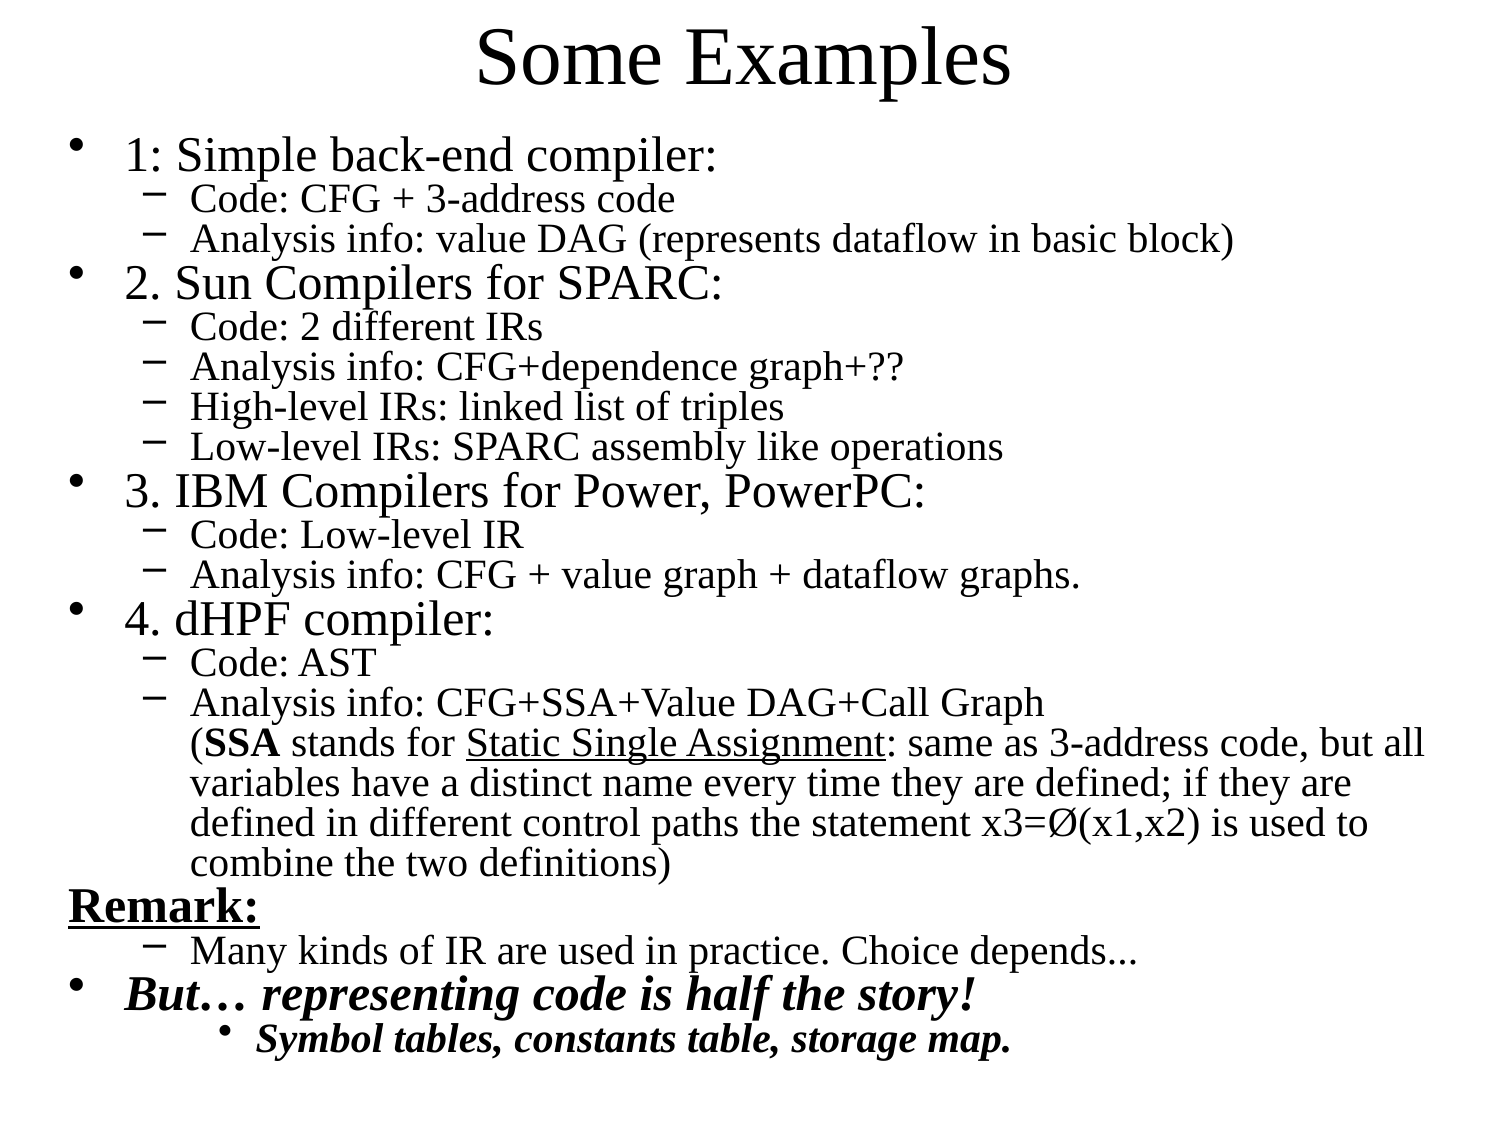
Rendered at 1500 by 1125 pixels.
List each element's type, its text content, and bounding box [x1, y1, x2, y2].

list 1: Simple back-end compiler: Code: CFG + 3-address code Analysis info: value DAG (represents dataflow in basic block) 2. Sun Compilers for SPARC: Code: 2 different IRs Analysis info: CFG+dependence graph+?? High-level IRs: linked list of triples Low-level IRs: SPARC assembly like operations 3. IBM Compilers for Power, PowerPC: Code: Low-level IR Analysis info: CFG + value graph + dataflow graphs. 4. dHPF compiler: Code: AST Analysis info: CFG+SSA+Value DAG+Call Graph (SSA stands for Static Single Assignment: same as 3-address code, but all variables have a distinct name every time they are defined; if they are defined in different control paths the statement x3=Ø(x1,x2) is used to combine the two definitions) Remark: Many kinds of IR are used in practice. Choice depends... But… representing code is half the story! Symbol tables, constants table, storage map. [53, 125, 1466, 1096]
title Some Examples [62, 0, 1425, 102]
